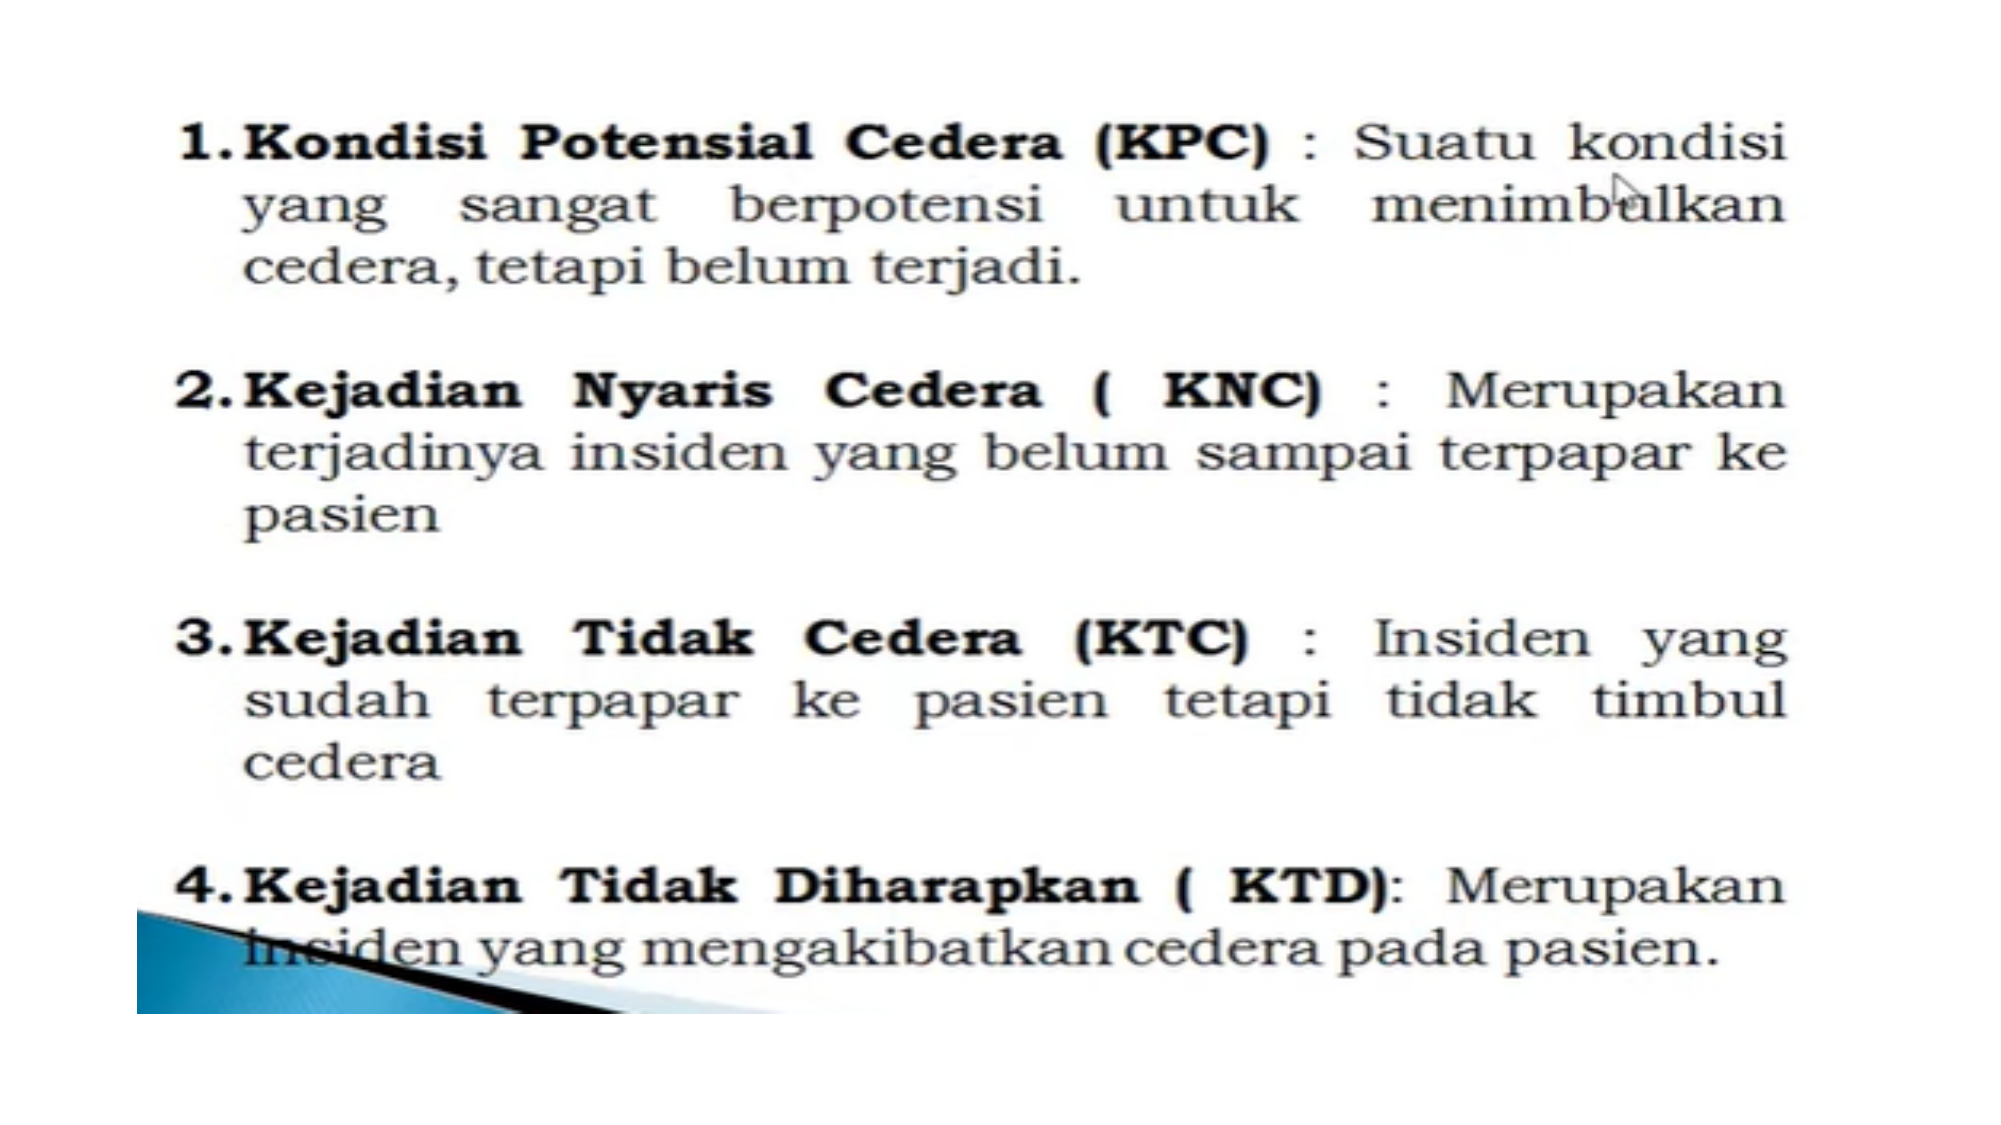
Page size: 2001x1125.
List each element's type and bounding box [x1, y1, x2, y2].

picture [137, 90, 1827, 1014]
